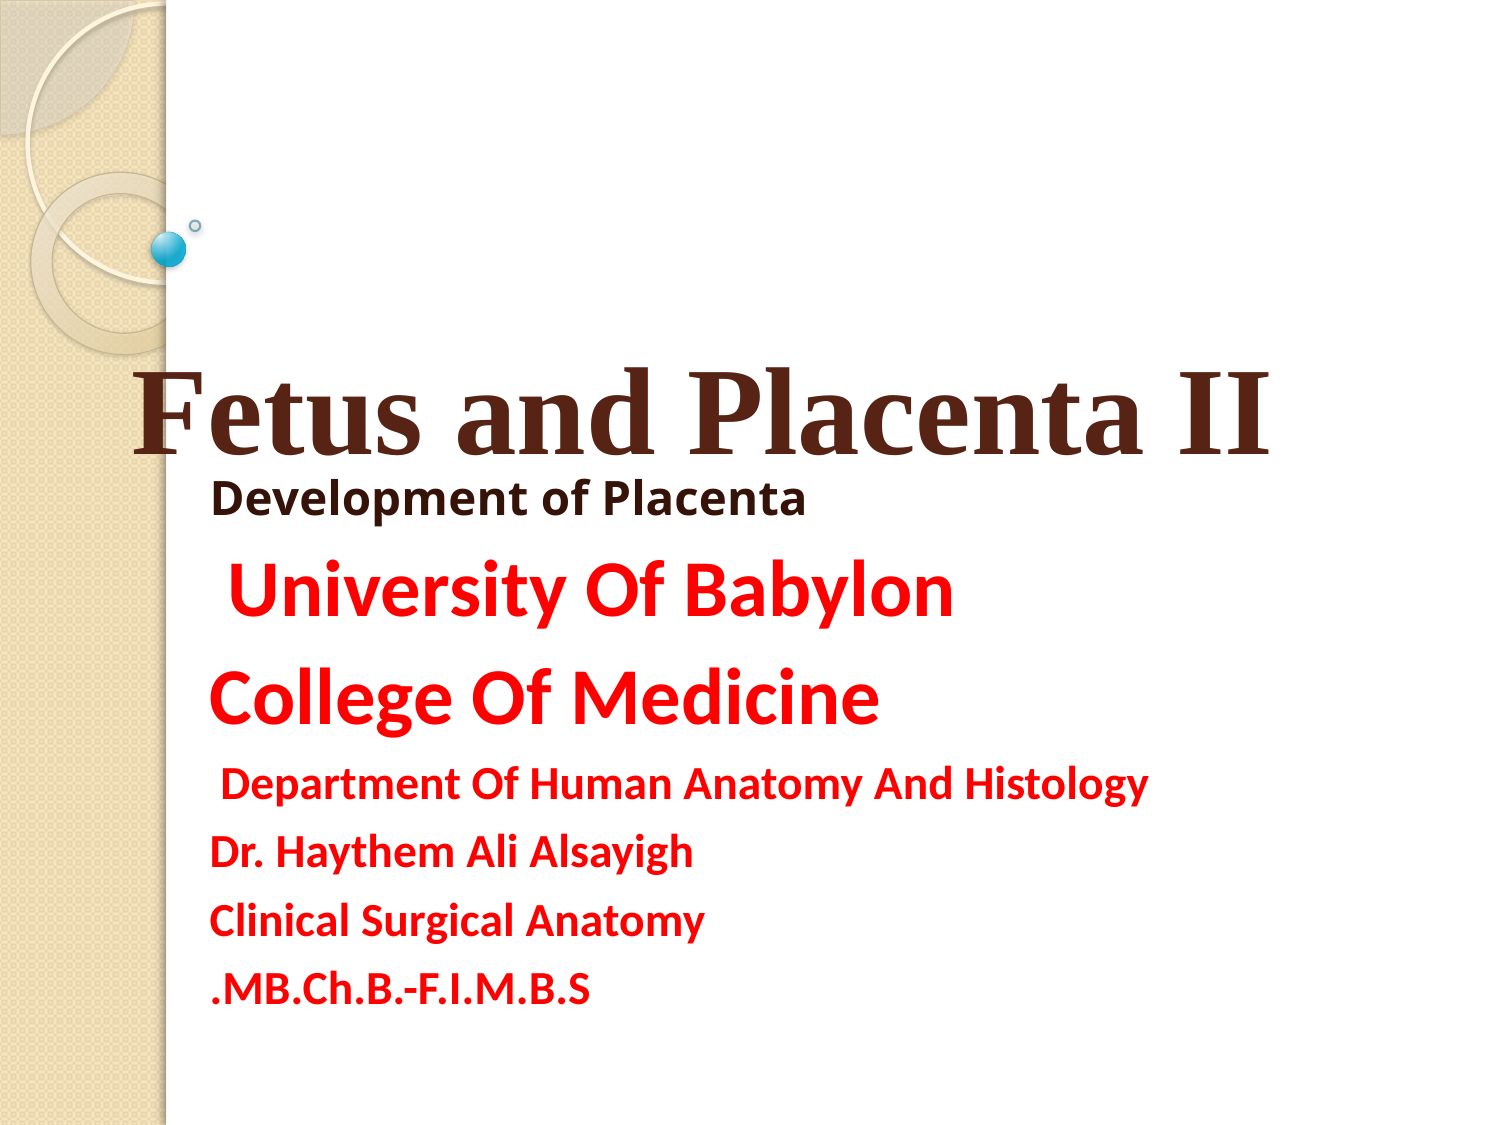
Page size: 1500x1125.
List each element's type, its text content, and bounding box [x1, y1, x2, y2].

title Fetus and Placenta II [117, 246, 1393, 488]
subtitle Development of Placenta University Of Babylon College Of Medicine Department Of Human Anatomy And Histology Dr. Haythem Ali Alsayigh Clinical Surgical Anatomy MB.Ch.B.-F.I.M.B.S. [194, 468, 1388, 1035]
